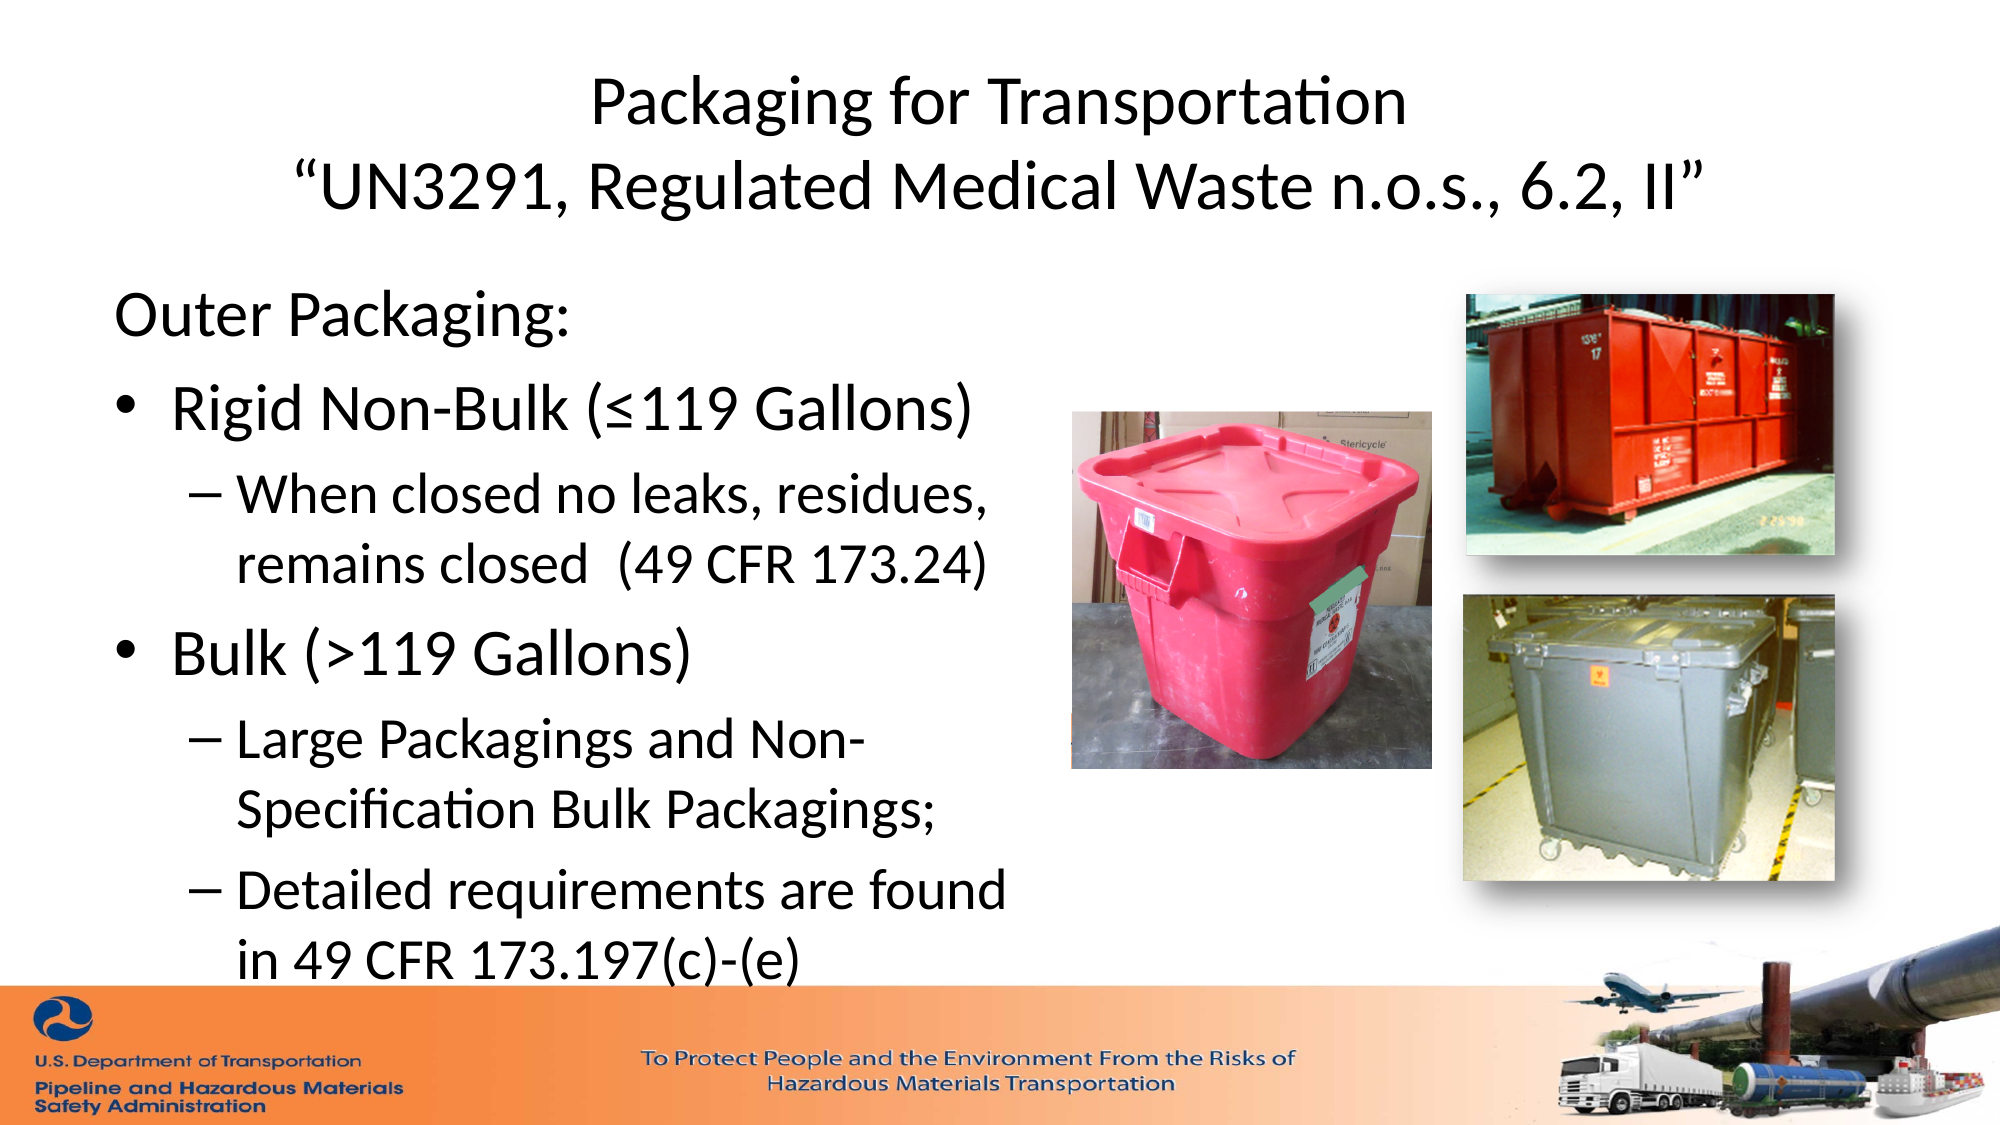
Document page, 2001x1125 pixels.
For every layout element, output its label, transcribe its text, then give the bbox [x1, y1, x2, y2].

picture [0, 0, 2000, 1125]
list Outer Packaging: Rigid Non-Bulk (≤119 Gallons) When closed no leaks, residues, remains closed (49 CFR 173.24) Bulk (>119 Gallons) Large Packagings and Non-Specification Bulk Packagings; Detailed requirements are found in 49 CFR 173.197(c)-(e) [99, 262, 1072, 1005]
title Packaging for Transportation “UN3291, Regulated Medical Waste n.o.s., 6.2, II” [99, 45, 1900, 233]
